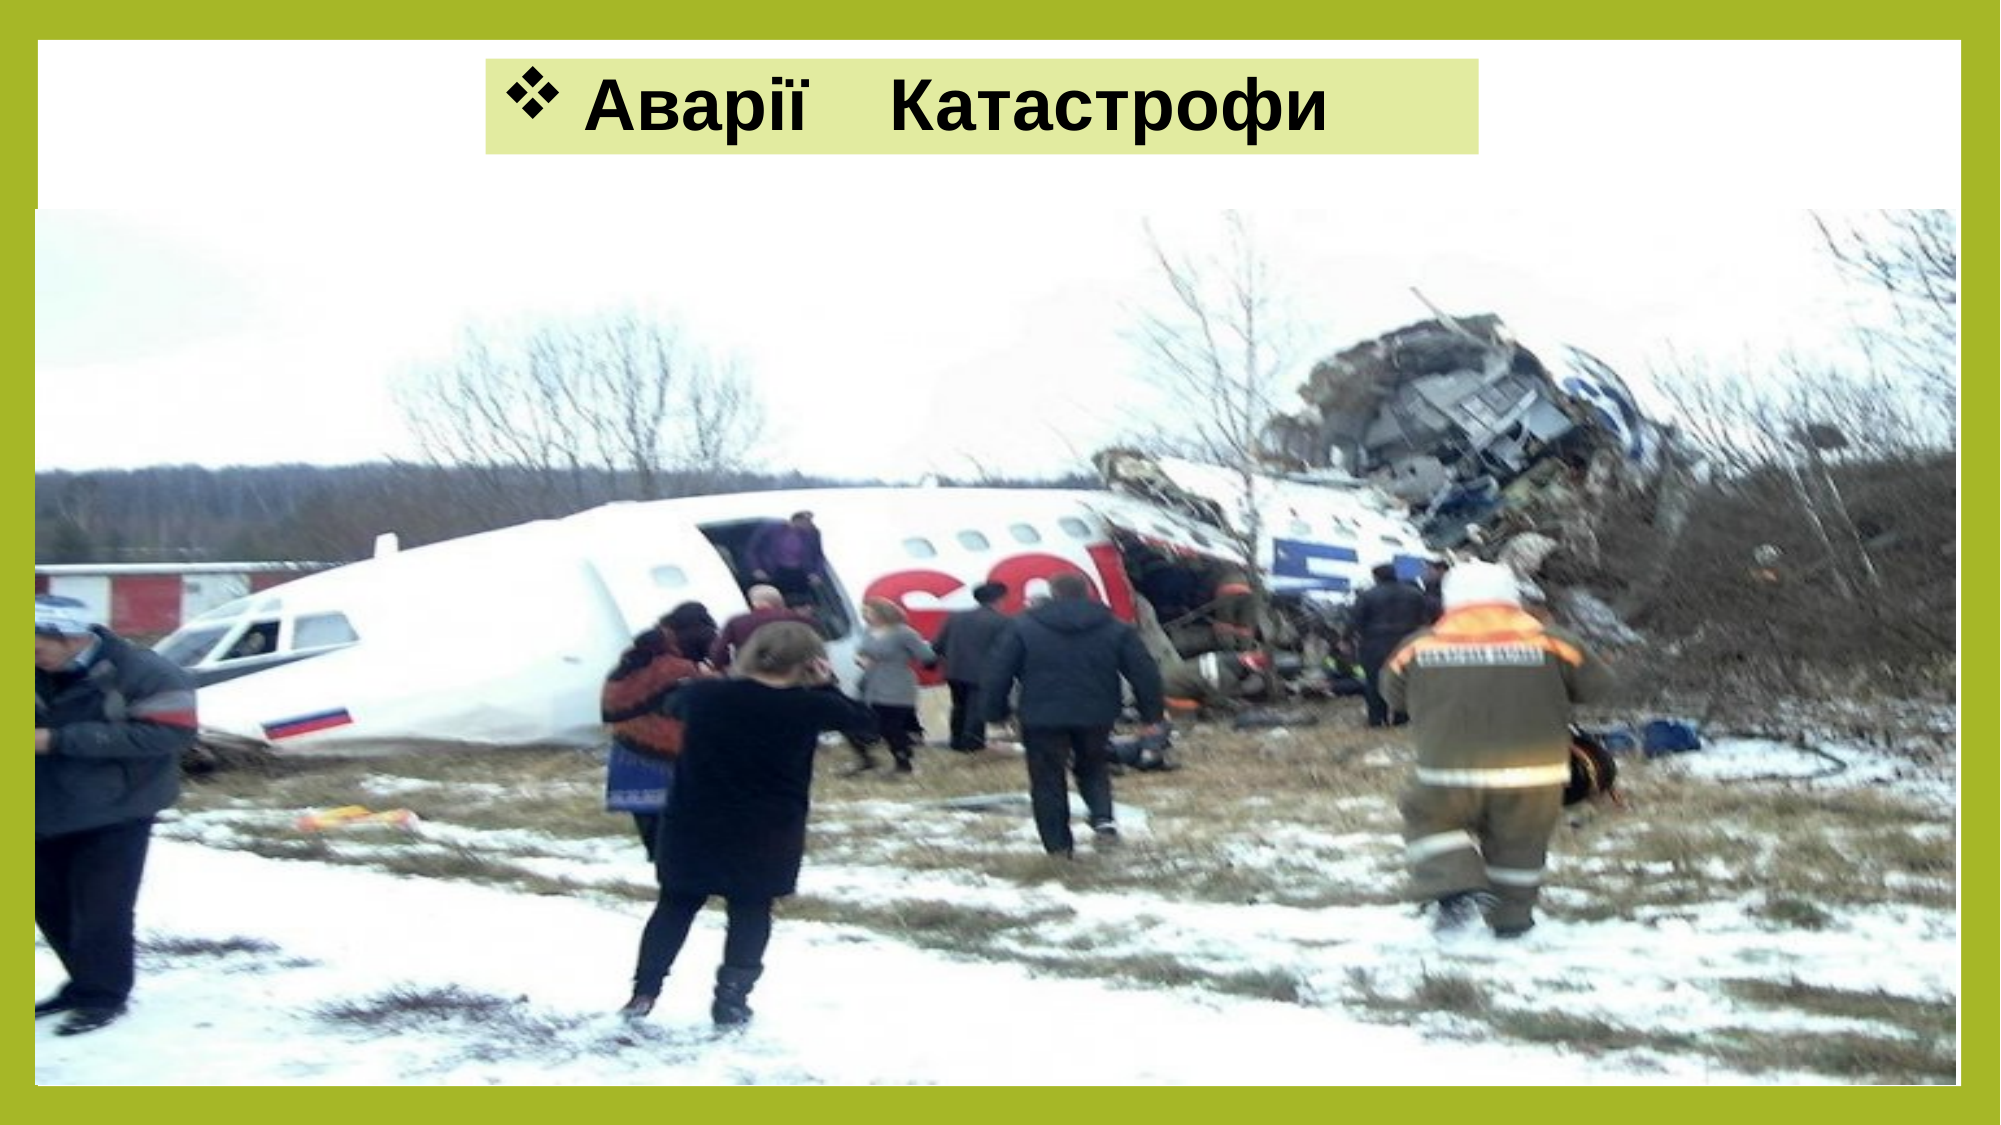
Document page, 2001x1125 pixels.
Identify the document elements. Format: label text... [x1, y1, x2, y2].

title Аварії Катастрофи [485, 58, 1479, 155]
picture [34, 209, 1957, 1086]
